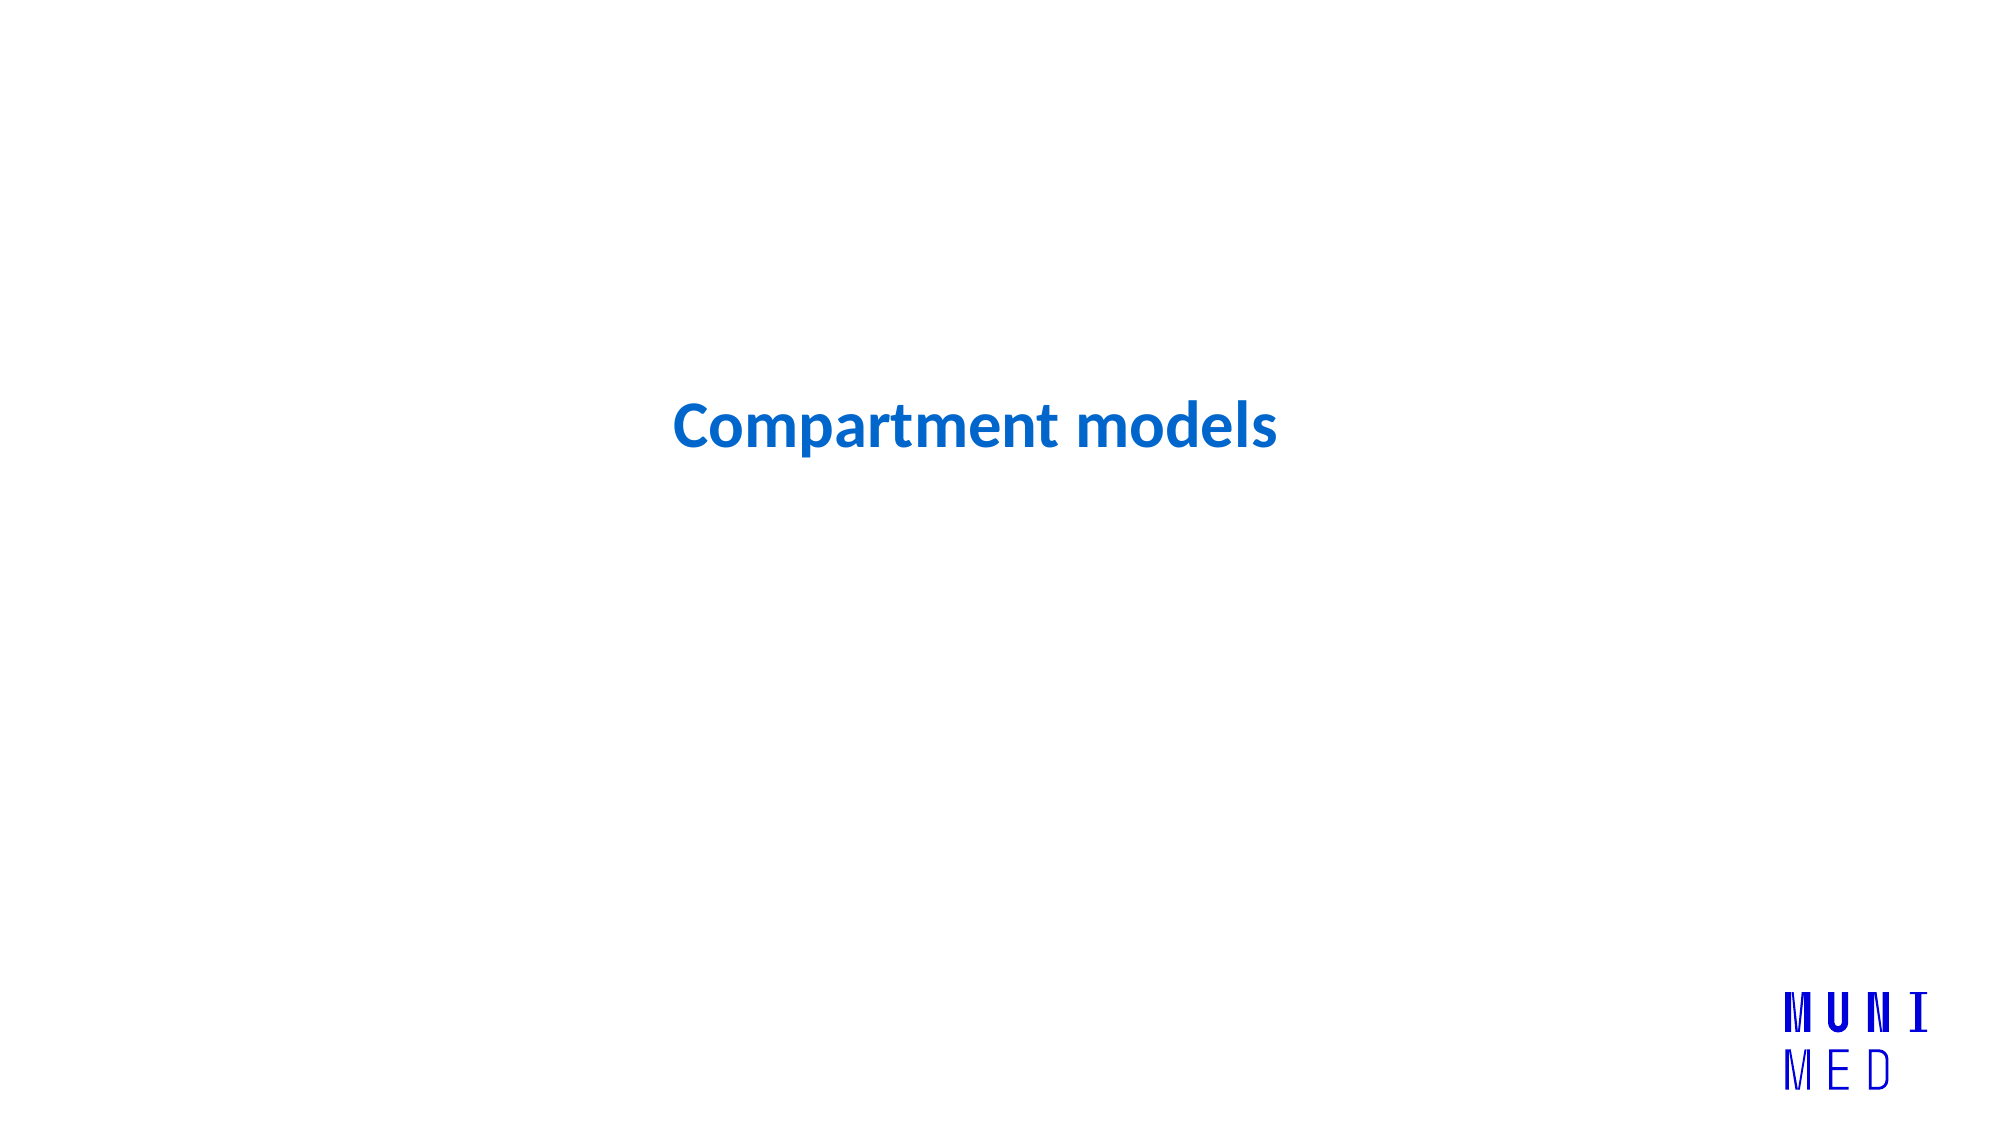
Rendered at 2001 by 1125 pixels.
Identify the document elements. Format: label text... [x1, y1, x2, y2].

text_box Compartment models [673, 377, 1949, 769]
